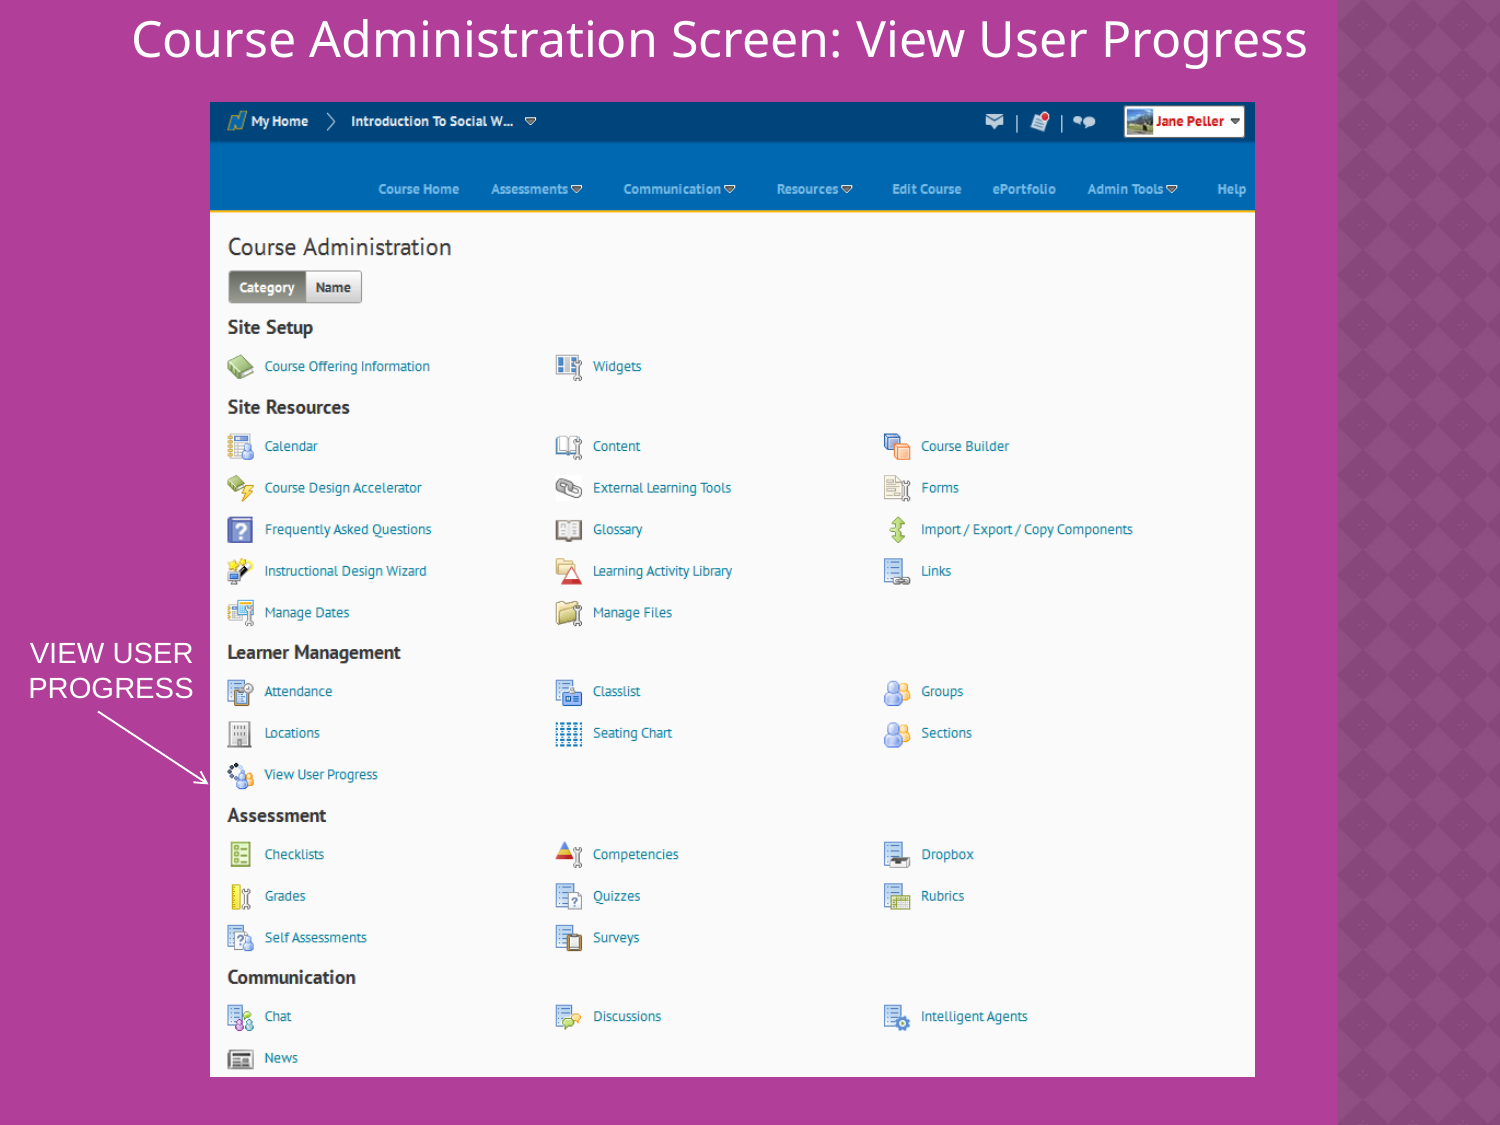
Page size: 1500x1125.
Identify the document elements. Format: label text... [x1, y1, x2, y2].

text_box Course Administration Screen: View User Progress [0, 0, 1440, 75]
text_box VIEW USER PROGRESS [0, 626, 203, 712]
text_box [97, 710, 209, 785]
picture [209, 102, 1255, 1078]
